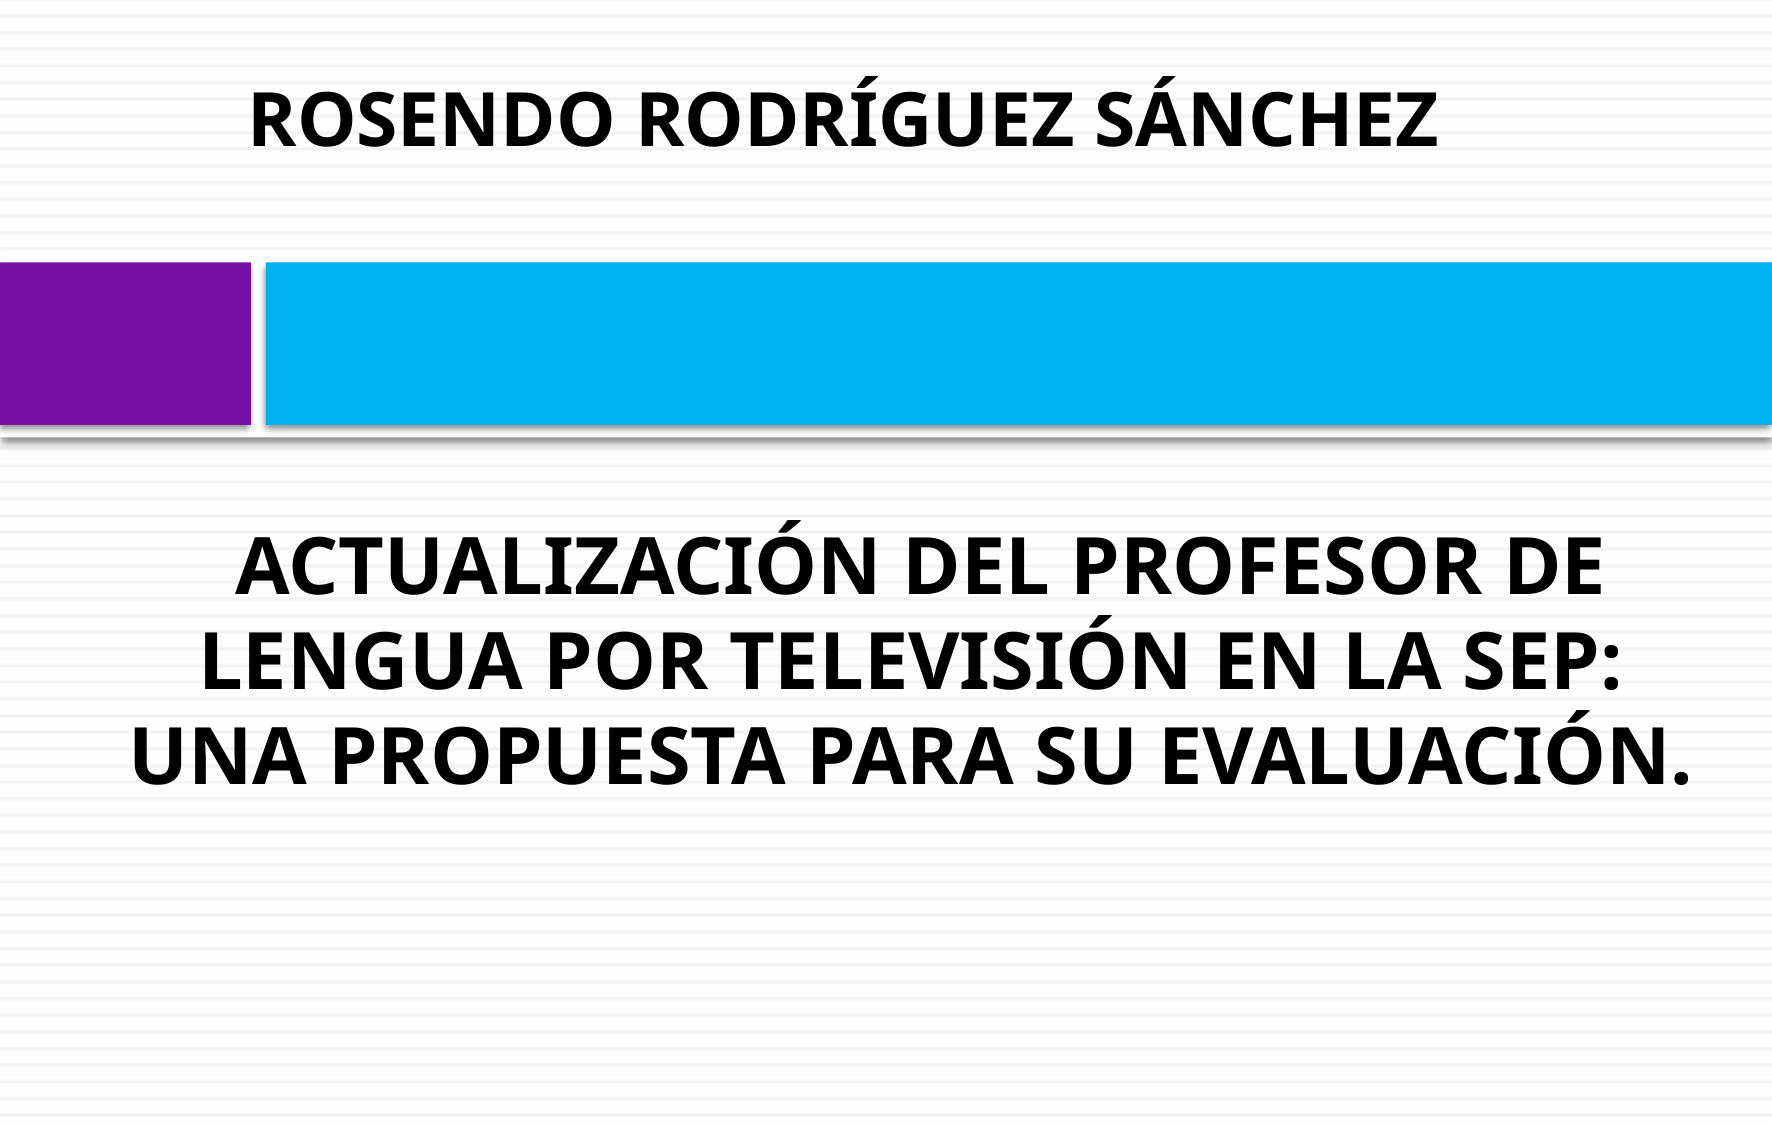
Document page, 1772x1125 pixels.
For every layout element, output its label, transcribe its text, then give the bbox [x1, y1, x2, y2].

title ACTUALIZACIÓN DEL PROFESOR DE LENGUA POR TELEVISIÓN EN LA SEP: UNA PROPUESTA PARA SU EVALUACIÓN. [94, 527, 1749, 889]
list ROSENDO RODRÍGUEZ SÁNCHEZ [153, 63, 1534, 339]
